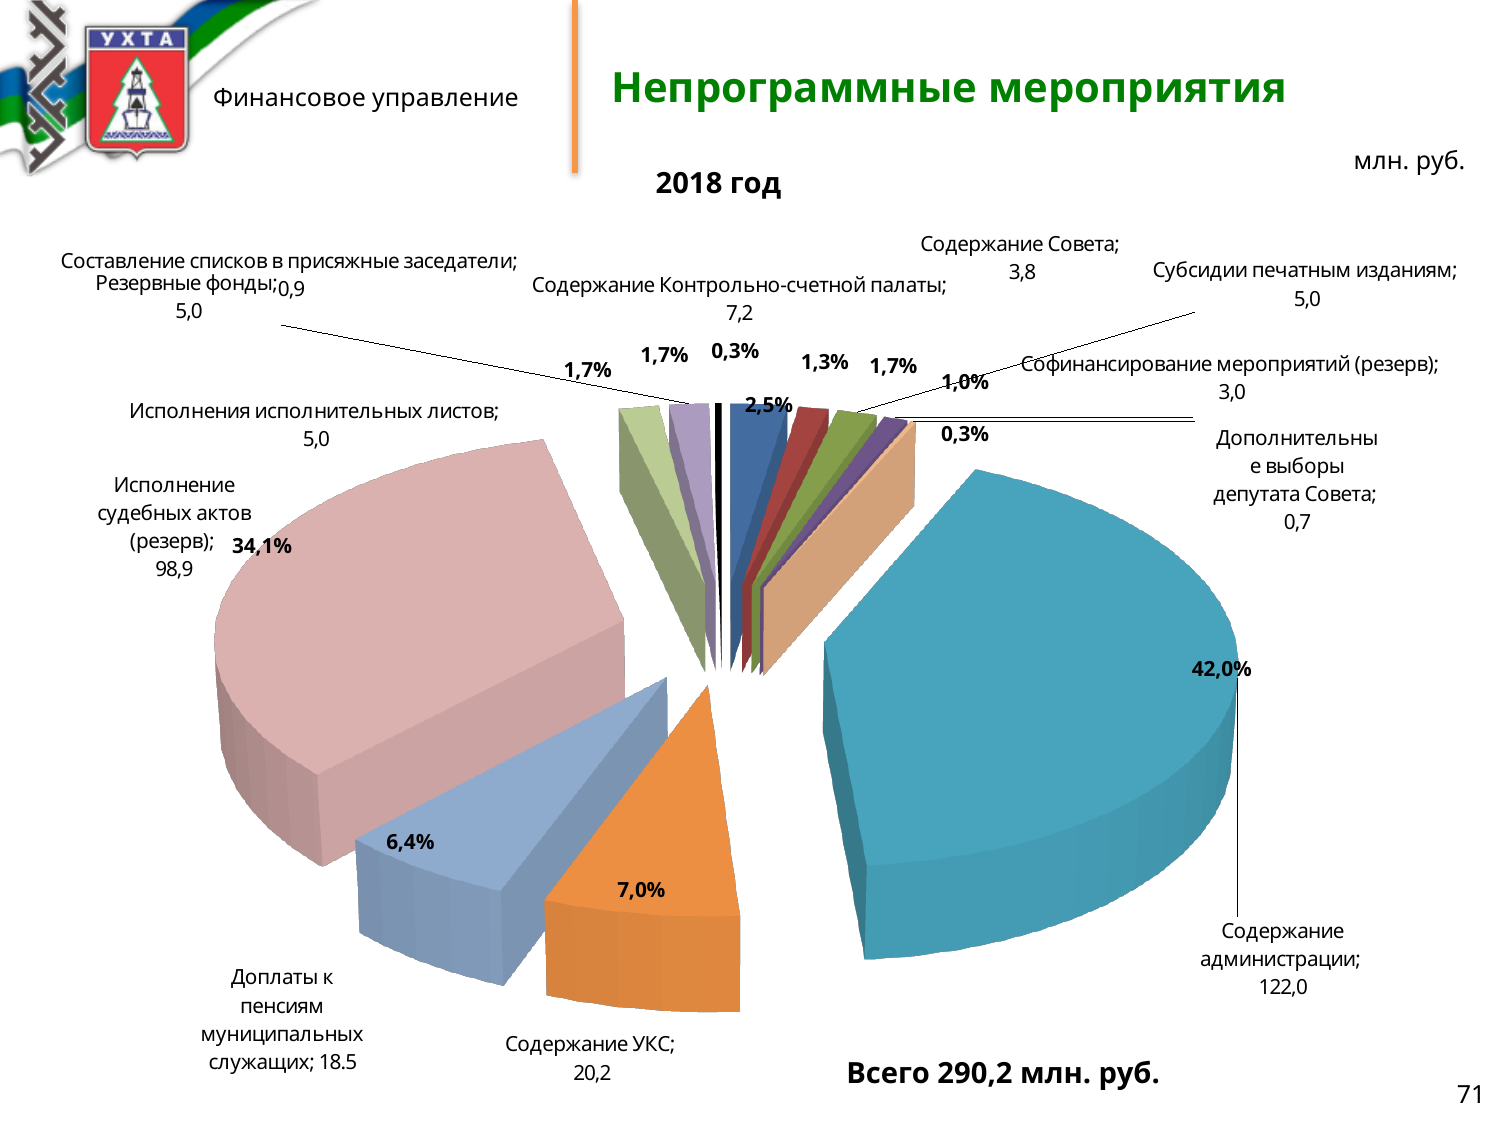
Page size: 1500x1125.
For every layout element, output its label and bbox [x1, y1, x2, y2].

text_box [640, 156, 1067, 207]
chart [37, 221, 1471, 1116]
text_box [1337, 135, 1483, 184]
slide_number [1150, 1065, 1500, 1125]
title [596, 0, 1500, 173]
picture [0, 0, 374, 189]
